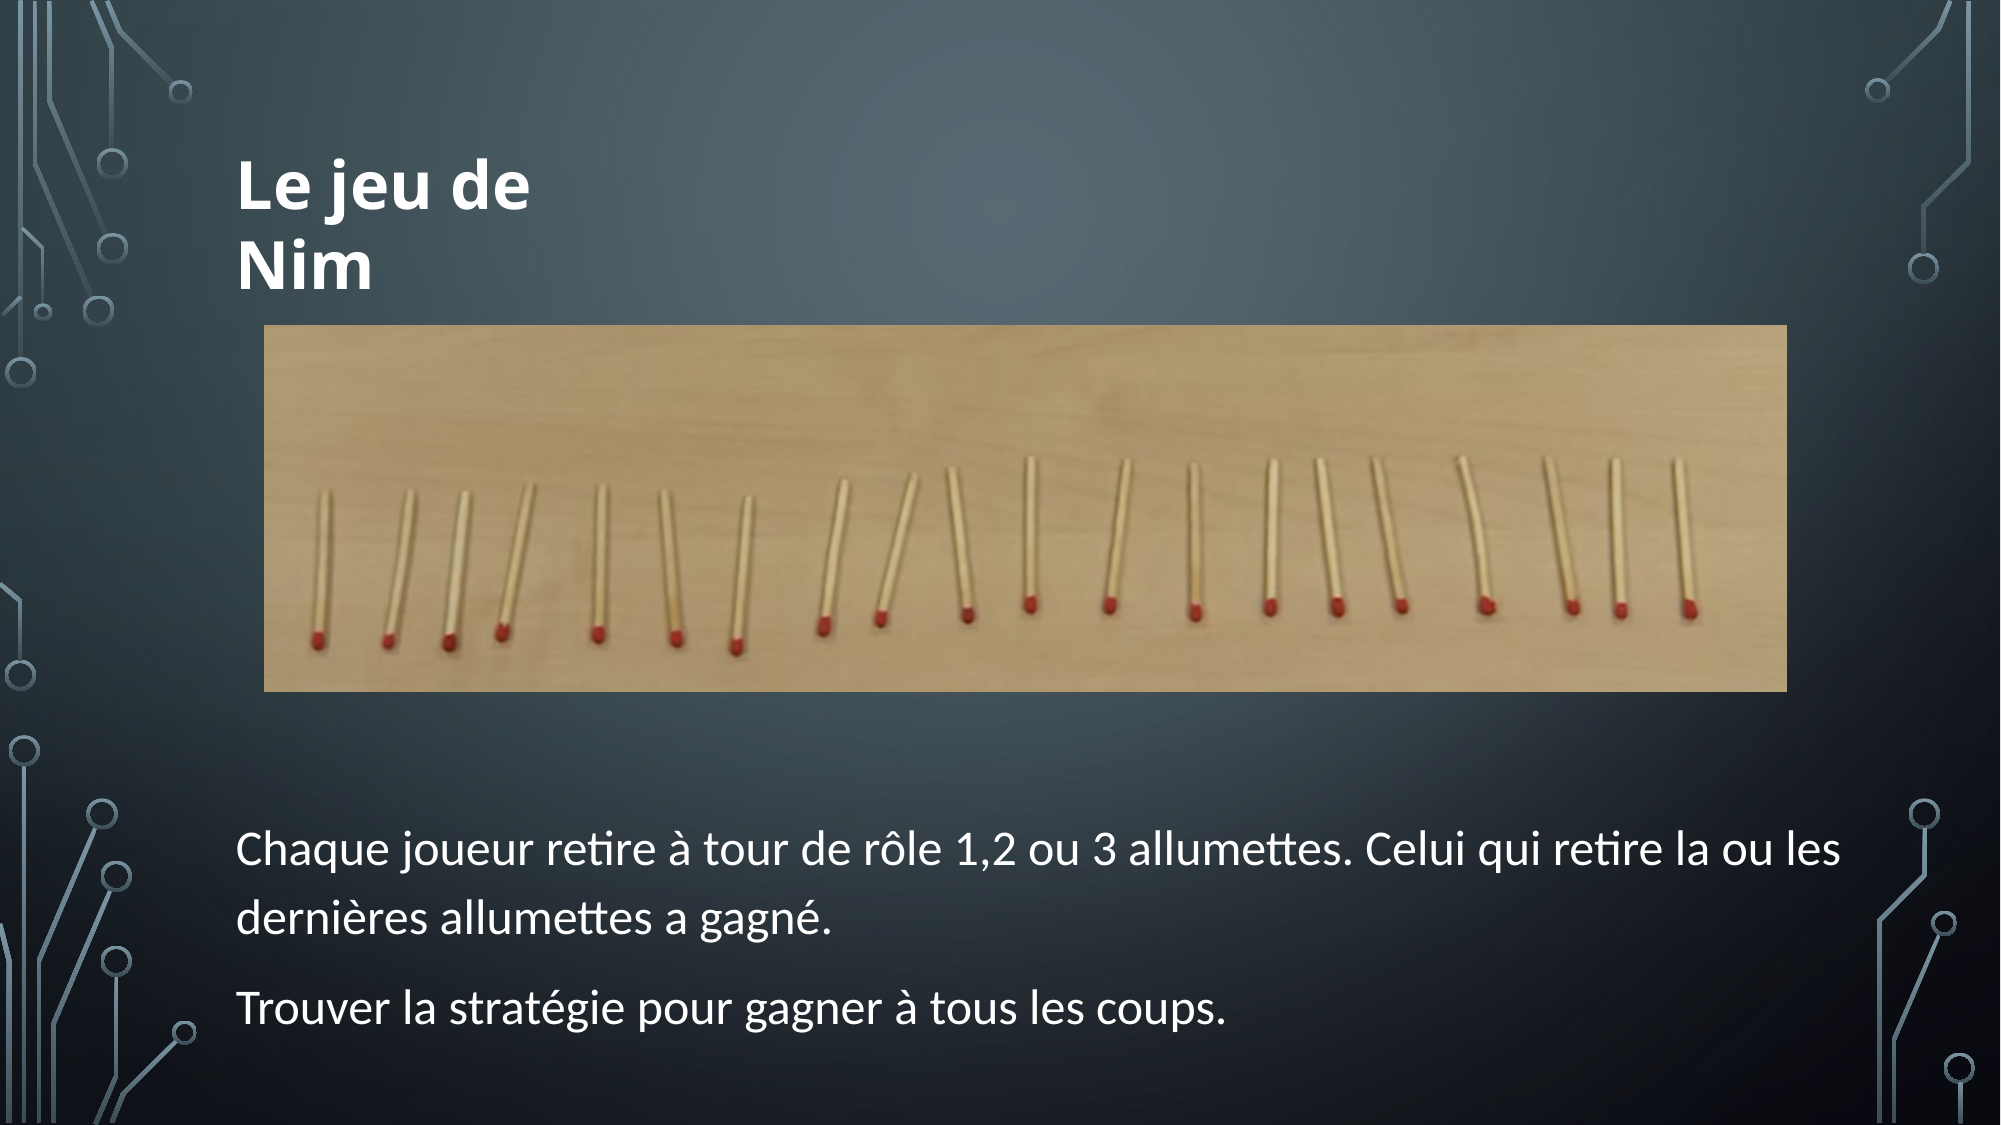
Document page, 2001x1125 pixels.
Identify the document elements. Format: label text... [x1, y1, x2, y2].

text_box Le jeu de Nim [220, 135, 699, 310]
text_box Chaque joueur retire à tour de rôle 1,2 ou 3 allumettes. Celui qui retire la ou les dernières allumettes a gagné. Trouver la stratégie pour gagner à tous les coups. [220, 799, 1903, 1042]
picture [264, 325, 1787, 692]
